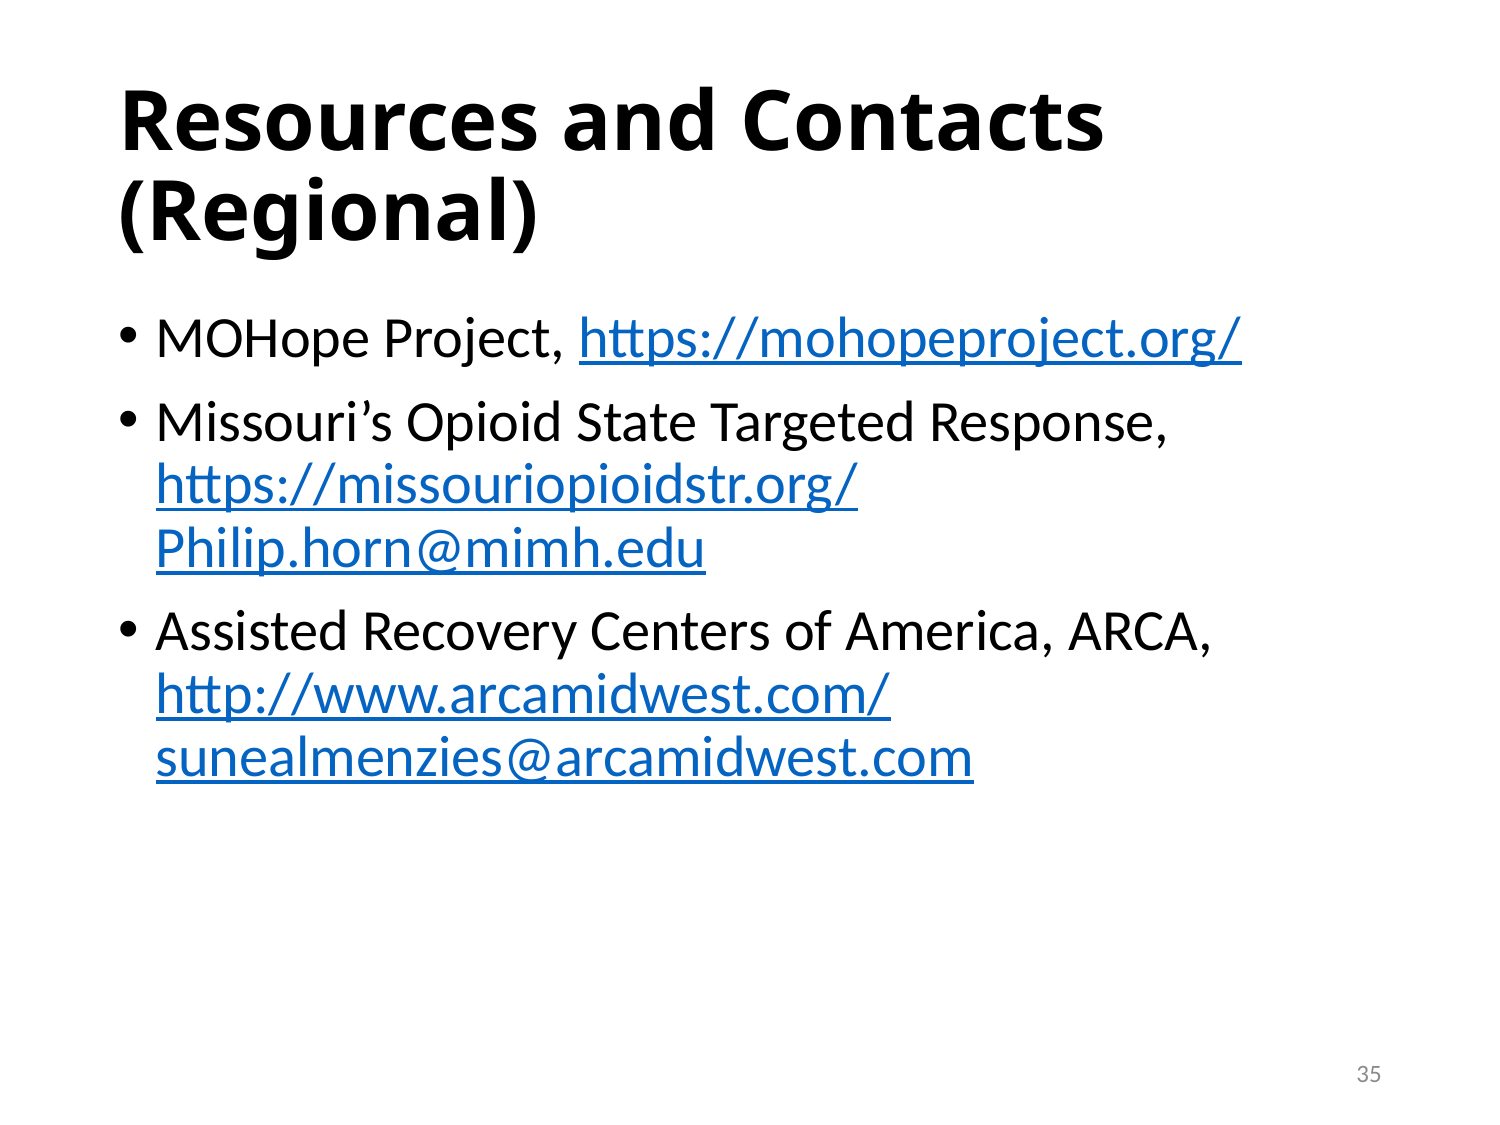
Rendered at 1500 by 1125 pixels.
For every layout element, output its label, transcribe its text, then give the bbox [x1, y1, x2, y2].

slide_number 35 [1059, 1042, 1397, 1103]
list MOHope Project, https://mohopeproject.org/ Missouri’s Opioid State Targeted Response, https://missouriopioidstr.org/ Philip.horn@mimh.edu Assisted Recovery Centers of America, ARCA, http://www.arcamidwest.com/ sunealmenzies@arcamidwest.com [103, 299, 1397, 1014]
title Resources and Contacts (Regional) [103, 59, 1397, 278]
